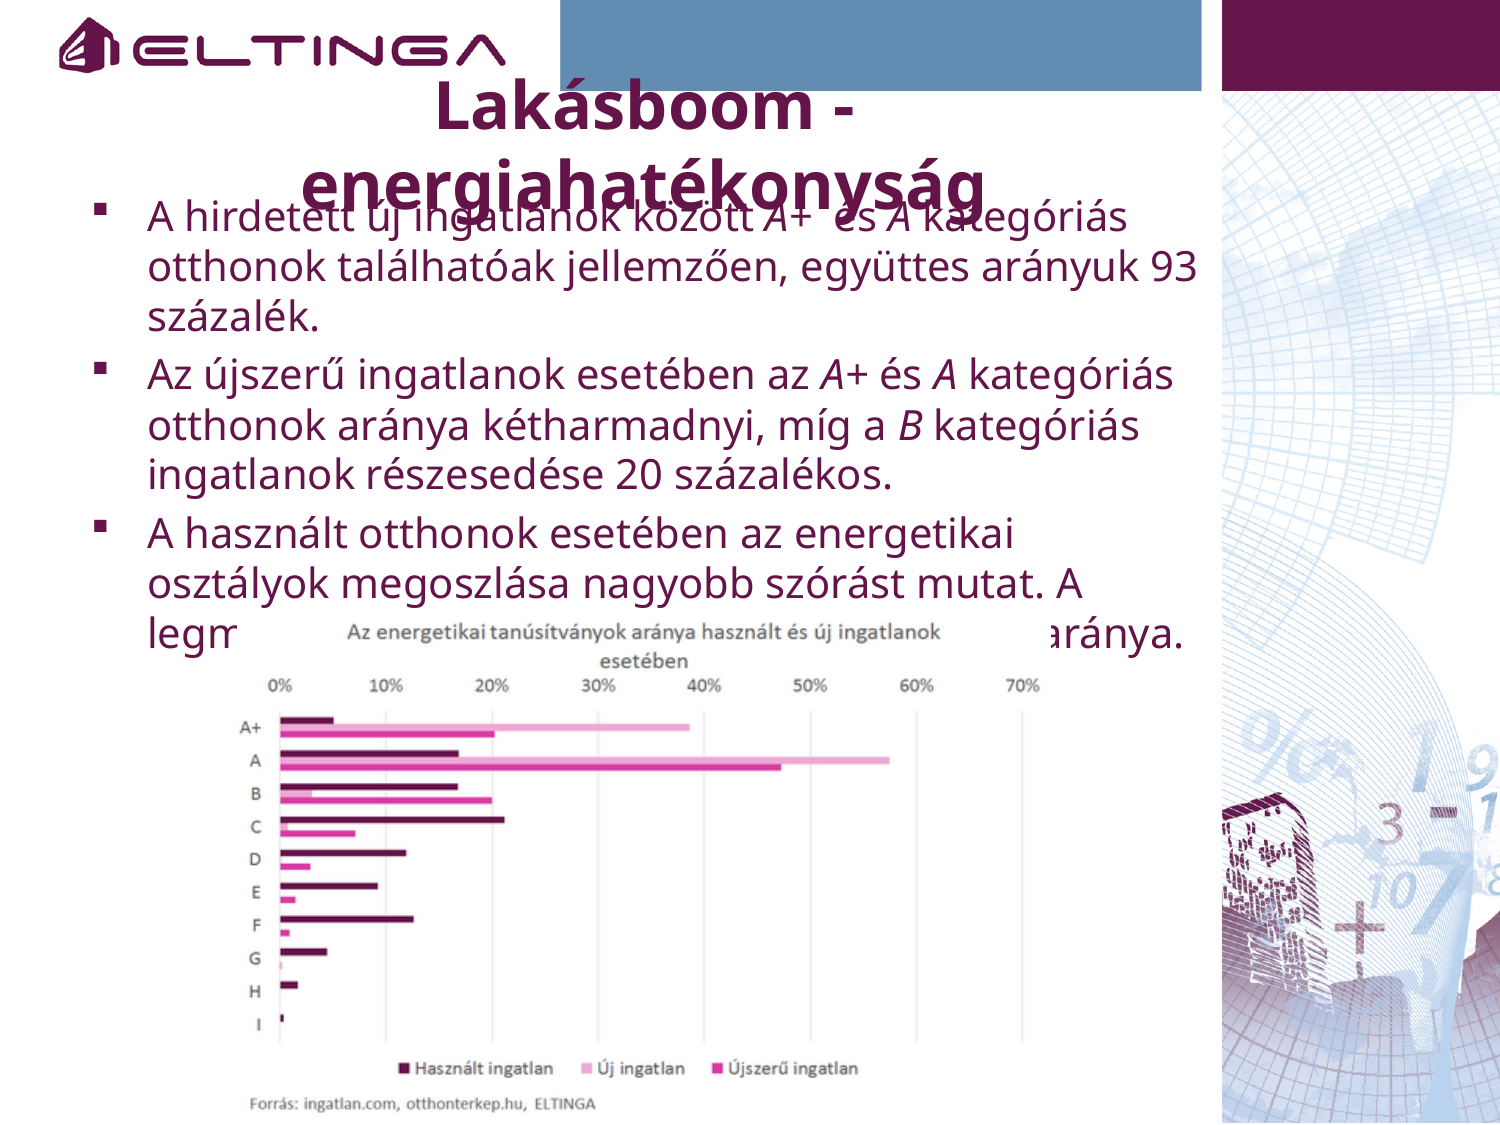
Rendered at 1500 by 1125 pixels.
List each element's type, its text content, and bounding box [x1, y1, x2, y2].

list A hirdetett új ingatlanok között A+ és A kategóriás otthonok találhatóak jellemzően, együttes arányuk 93 százalék. Az újszerű ingatlanok esetében az A+ és A kategóriás otthonok aránya kétharmadnyi, míg a B kategóriás ingatlanok részesedése 20 százalékos. A használt otthonok esetében az energetikai osztályok megoszlása nagyobb szórást mutat. A legmagasabb az A, B és C osztályú ingatlanok aránya. [75, 182, 1224, 1003]
title Lakásboom - energiahatékonyság [70, 101, 1218, 185]
picture [0, 0, 1500, 1125]
